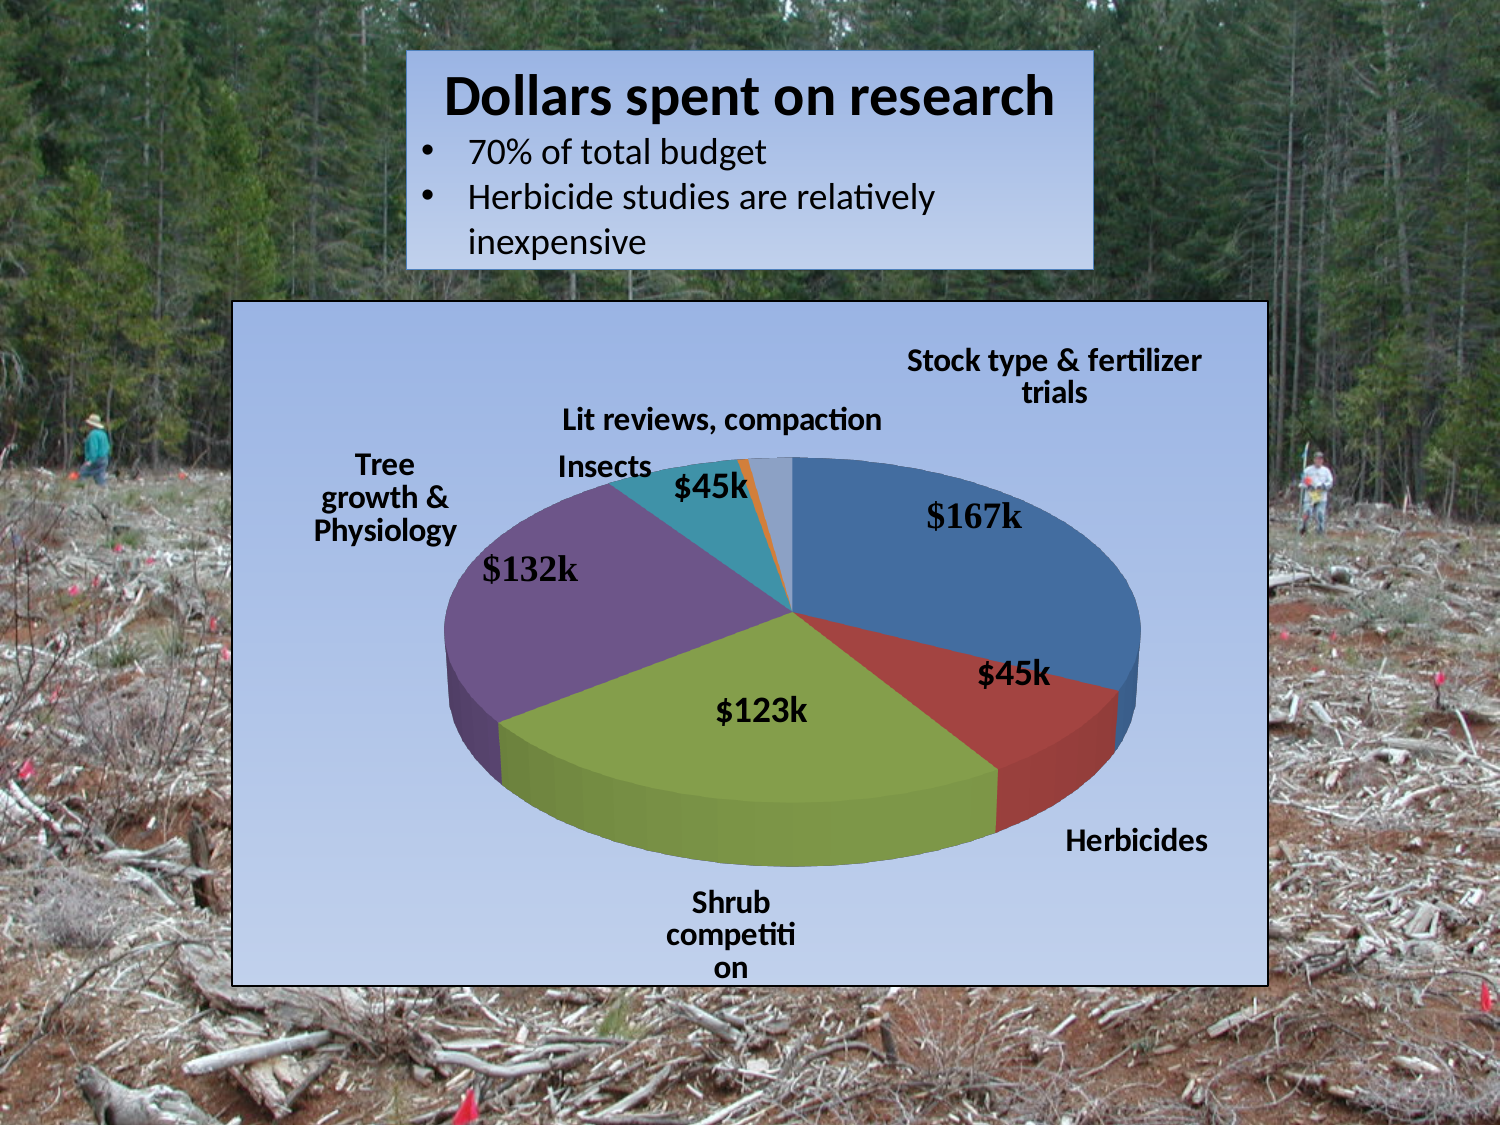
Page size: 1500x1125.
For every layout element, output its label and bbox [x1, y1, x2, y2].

chart [230, 299, 1269, 988]
picture [0, 0, 1500, 1125]
